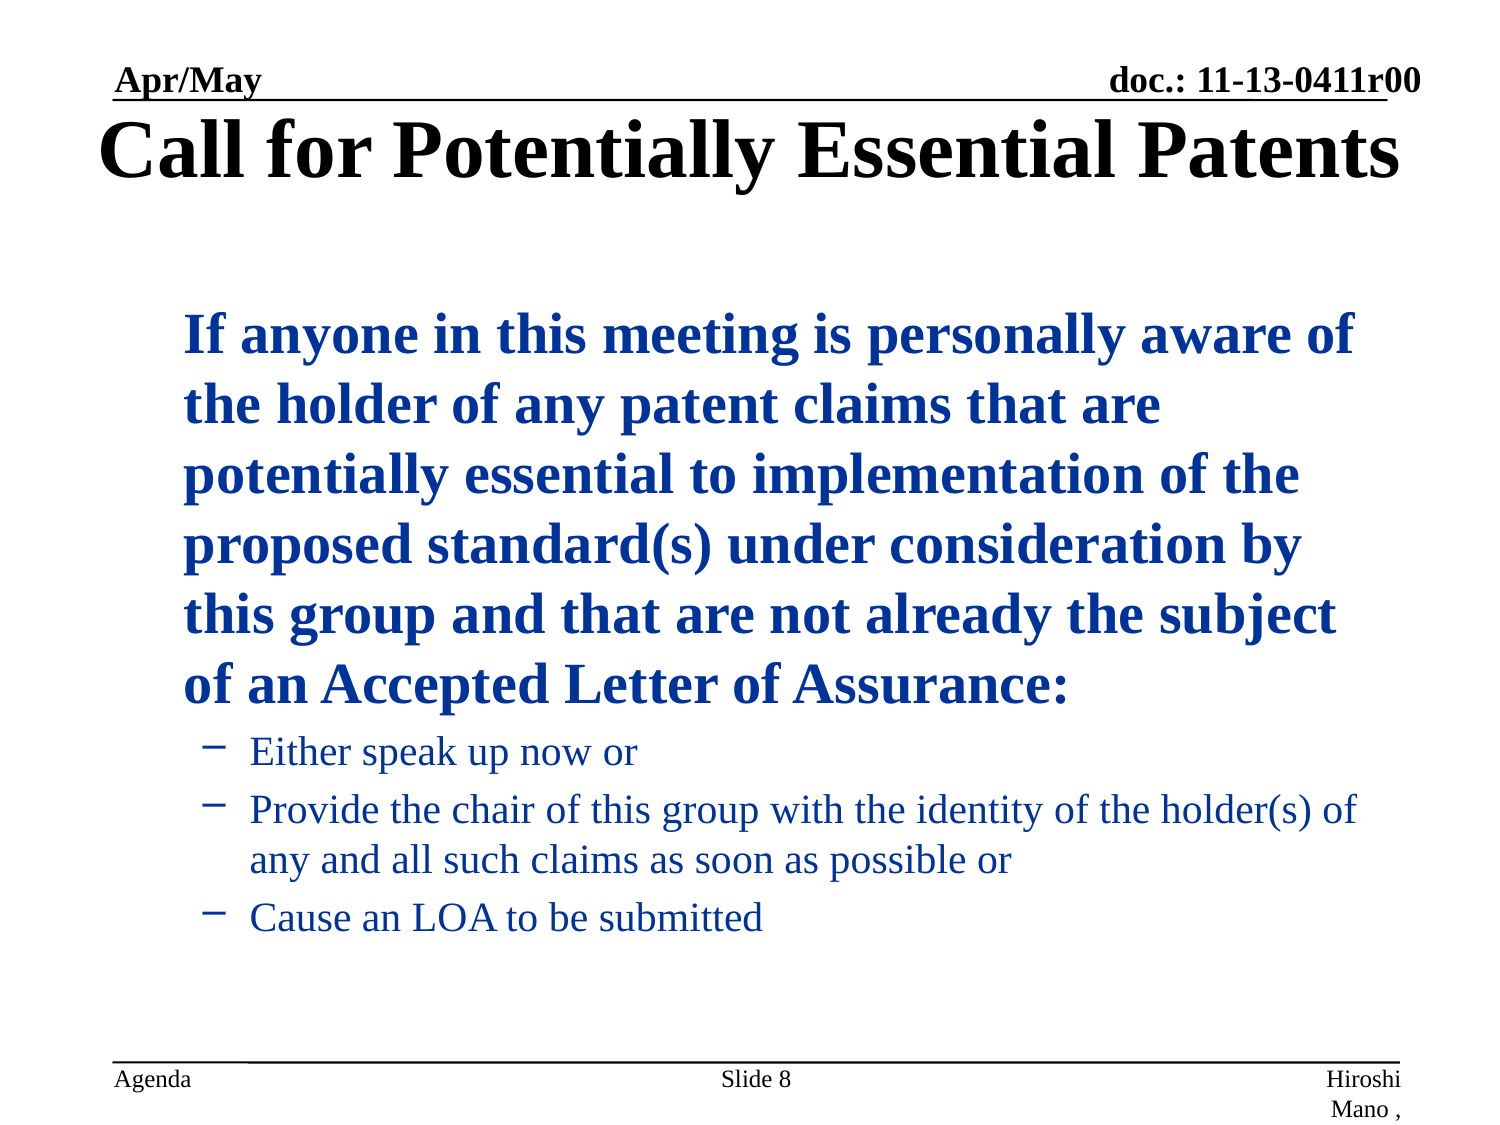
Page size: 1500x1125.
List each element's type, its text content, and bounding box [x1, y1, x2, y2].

slide_number Slide 8 [712, 1061, 800, 1093]
footer Hiroshi Mano , ATRD Root,Lab [1324, 1061, 1402, 1093]
list If anyone in this meeting is personally aware of the holder of any patent claims that are potentially essential to implementation of the proposed standard(s) under consideration by this group and that are not already the subject of an Accepted Letter of Assurance: Either speak up now or Provide the chair of this group with the identity of the holder(s) of any and all such claims as soon as possible or Cause an LOA to be submitted [112, 287, 1388, 963]
slide_number Apr/May [114, 54, 264, 101]
title Call for Potentially Essential Patents [74, 49, 1426, 238]
